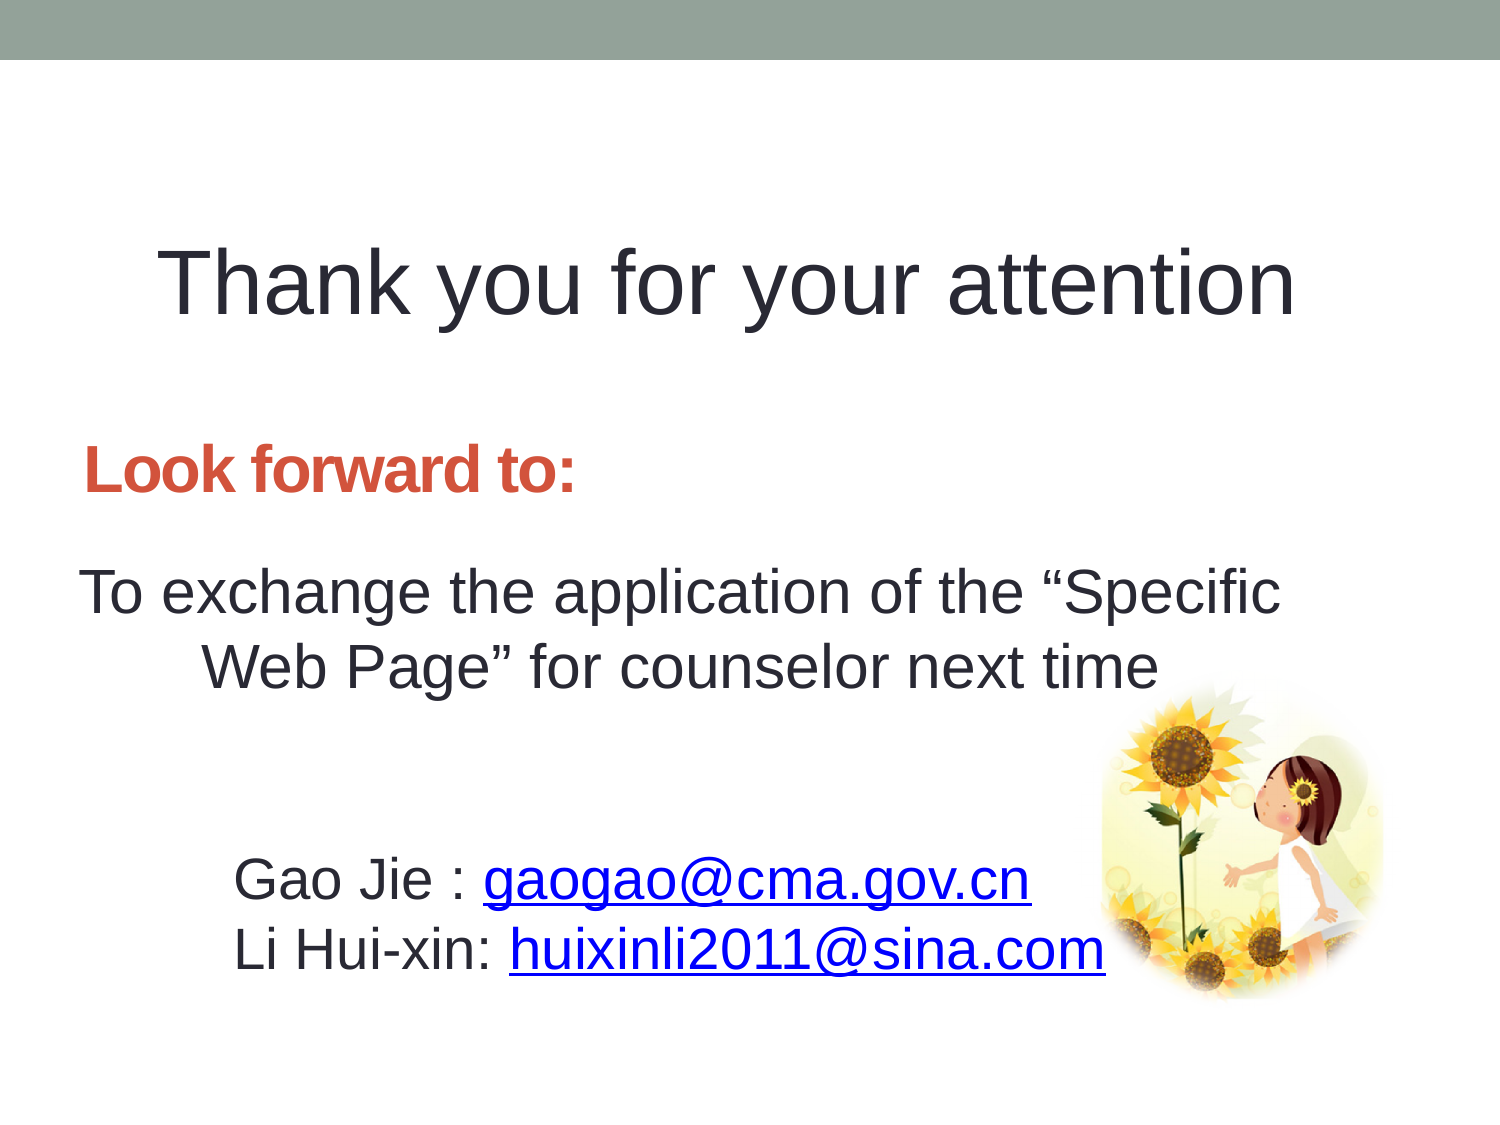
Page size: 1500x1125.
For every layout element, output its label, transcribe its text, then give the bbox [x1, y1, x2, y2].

text_box Thank you for your attention [53, 184, 1403, 372]
text_box Gao Jie : gaogao@cma.gov.cn Li Hui-xin: huixinli2011@sina.com [218, 834, 1067, 989]
title Look forward to: [68, 372, 673, 543]
picture [1070, 668, 1404, 1012]
list To exchange the application of the “Specific Web Page” for counselor next time [56, 543, 1306, 844]
